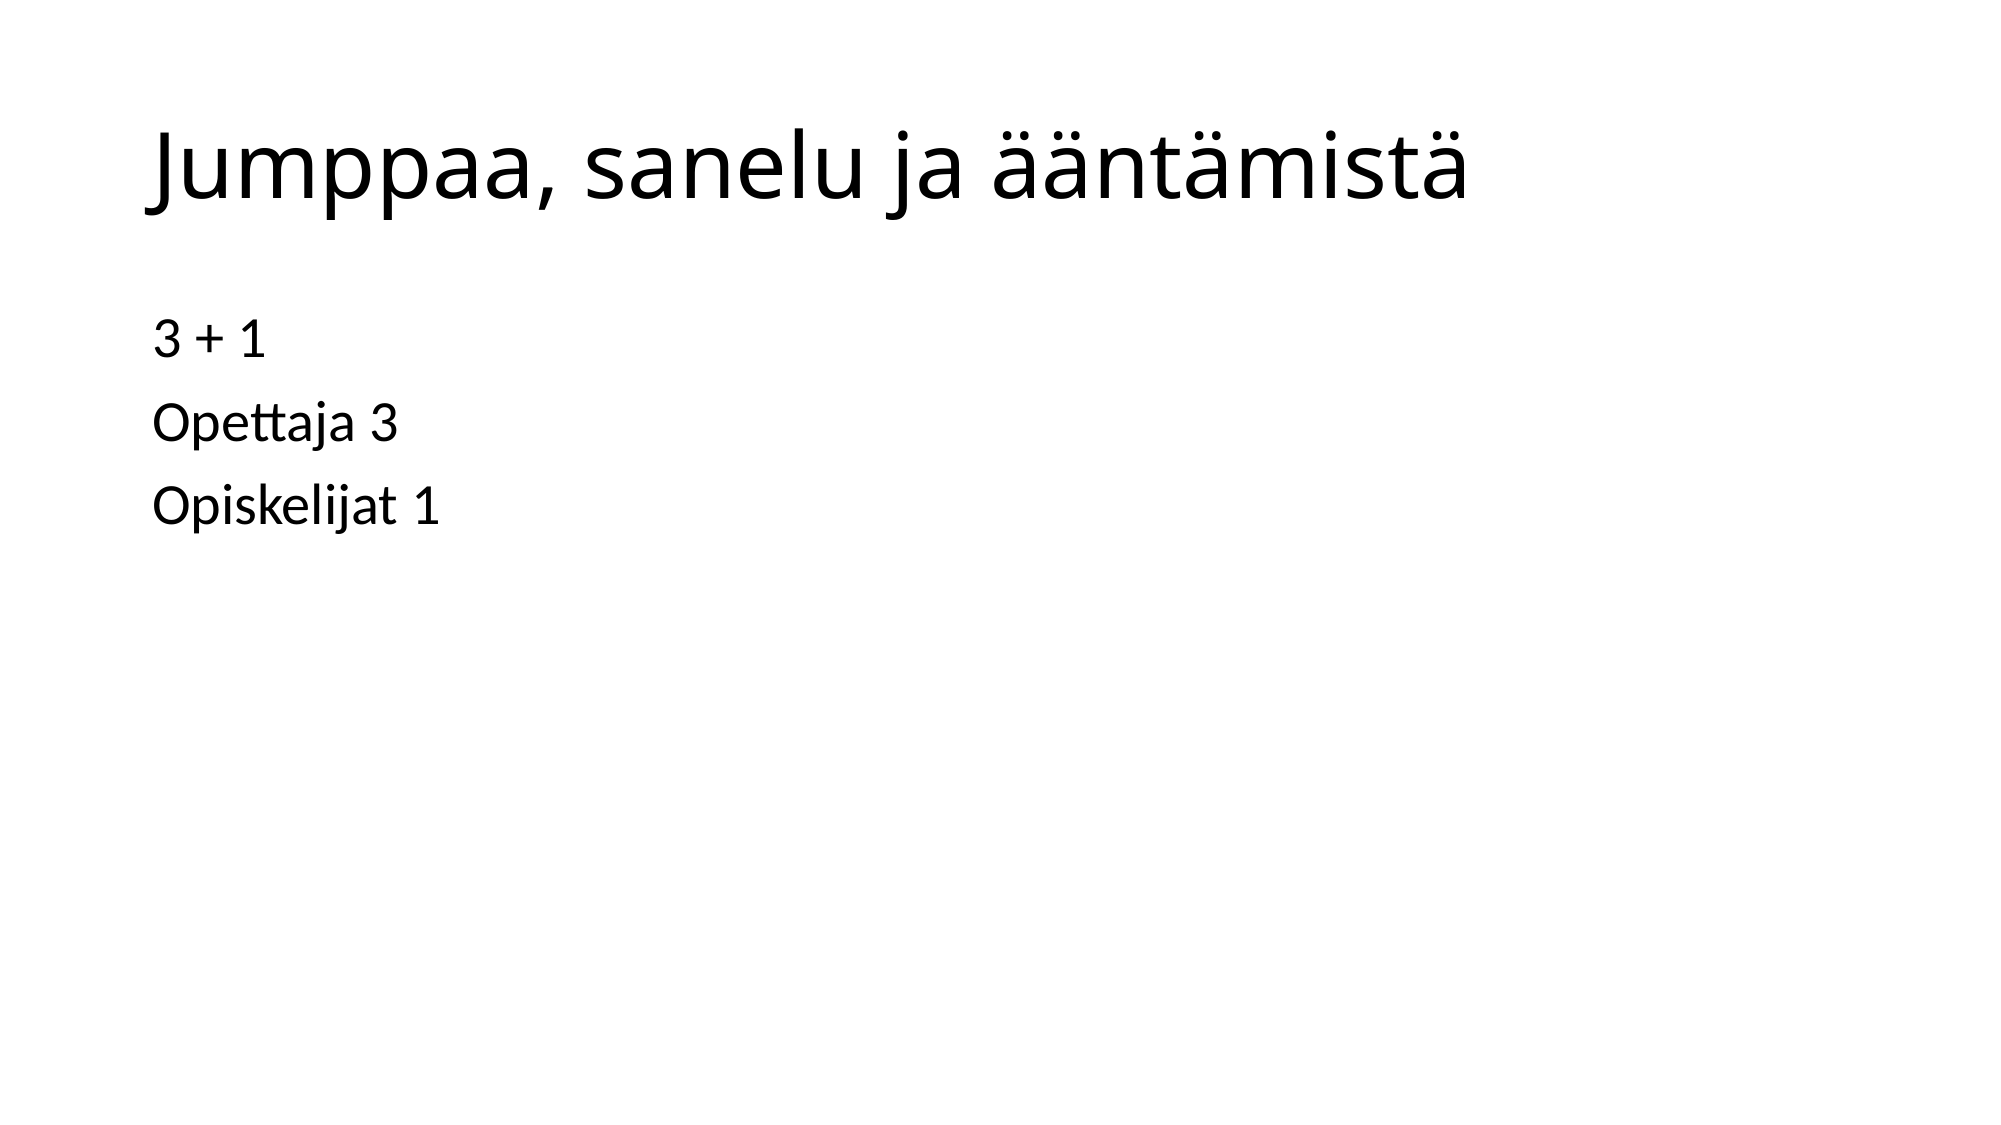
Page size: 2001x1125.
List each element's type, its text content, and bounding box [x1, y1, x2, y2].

title Jumppaa, sanelu ja ääntämistä [137, 59, 1863, 278]
list 3 + 1 Opettaja 3 Opiskelijat 1 [137, 299, 1863, 1014]
